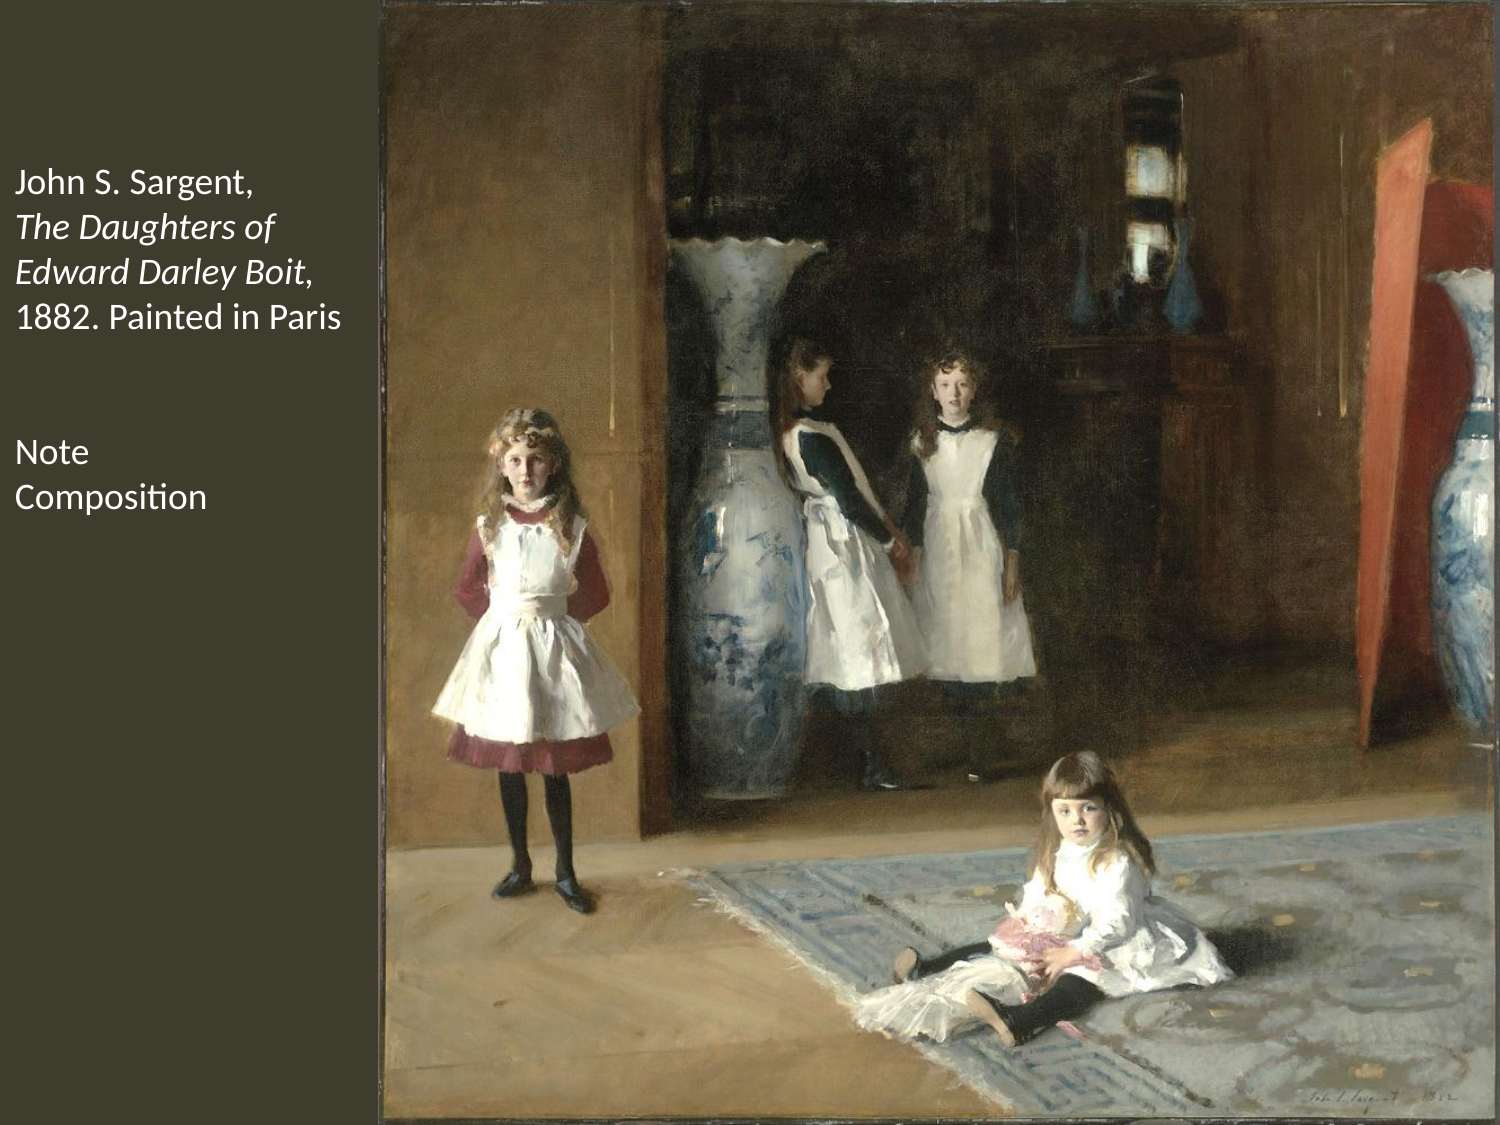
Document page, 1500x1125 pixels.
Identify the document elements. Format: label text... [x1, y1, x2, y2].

text_box John S. Sargent, The Daughters of Edward Darley Boit, 1882. Painted in Paris Note Composition [0, 149, 373, 570]
picture [378, 0, 1500, 1125]
